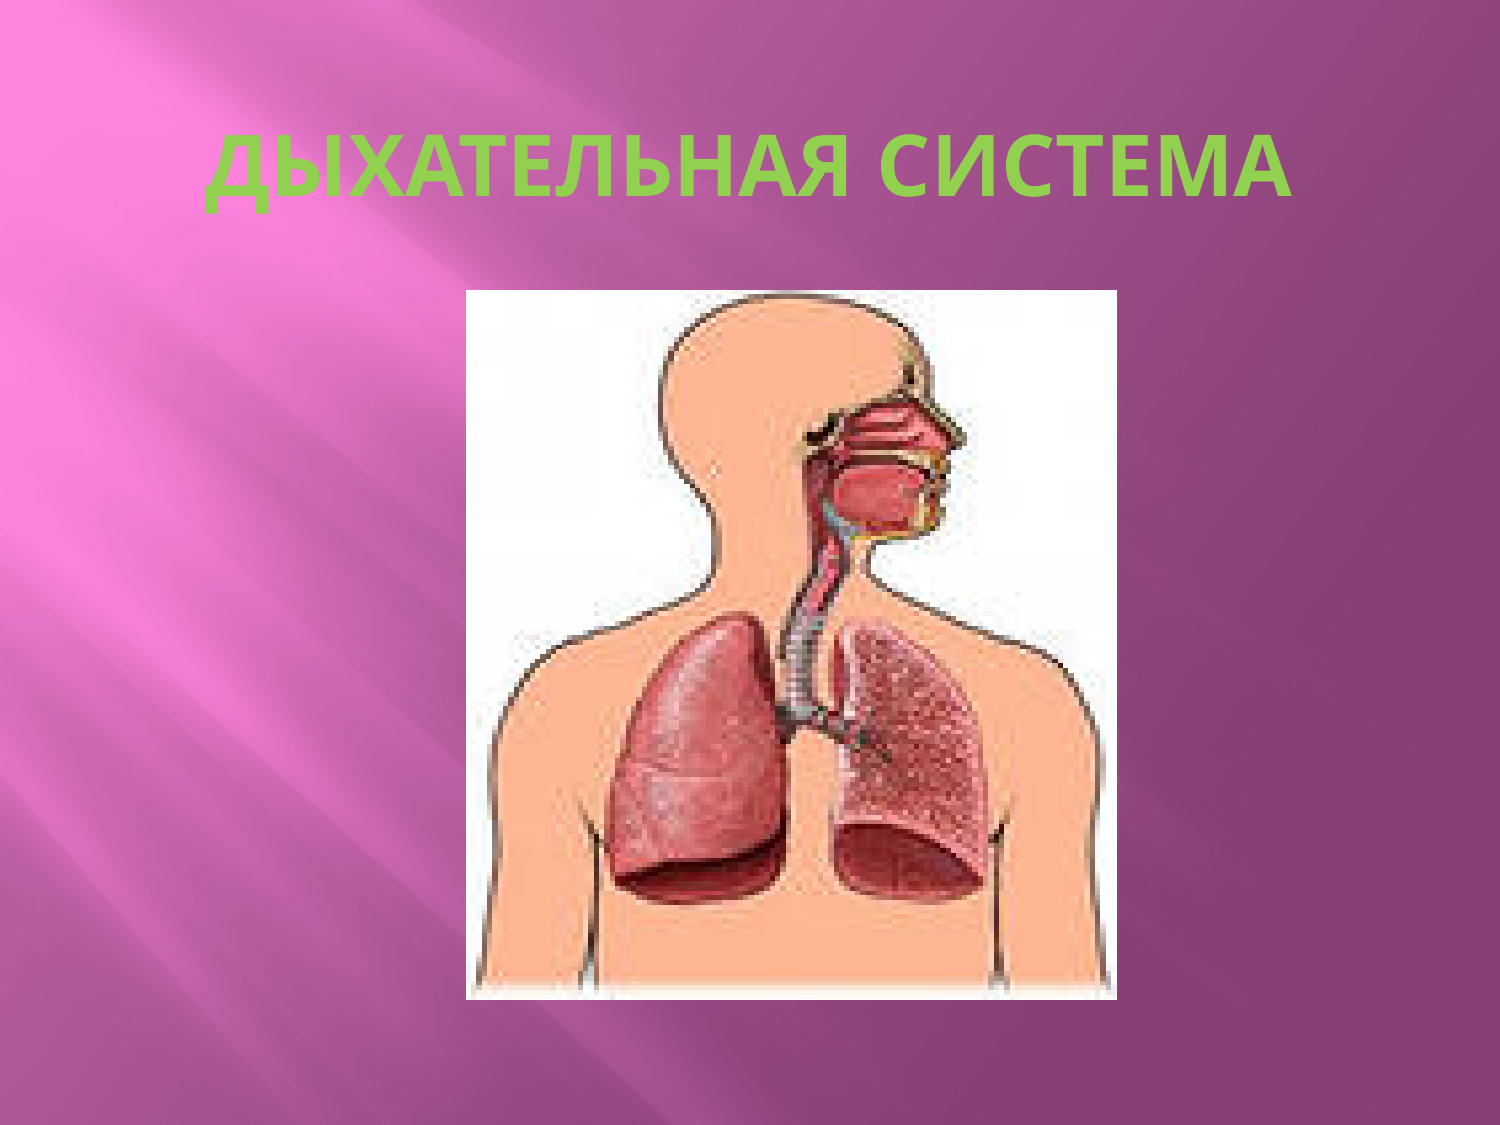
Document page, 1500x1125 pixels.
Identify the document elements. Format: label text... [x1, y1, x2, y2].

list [466, 290, 1117, 1000]
title ДЫХАТЕЛЬНАЯ СИСТЕМА [75, 45, 1425, 279]
